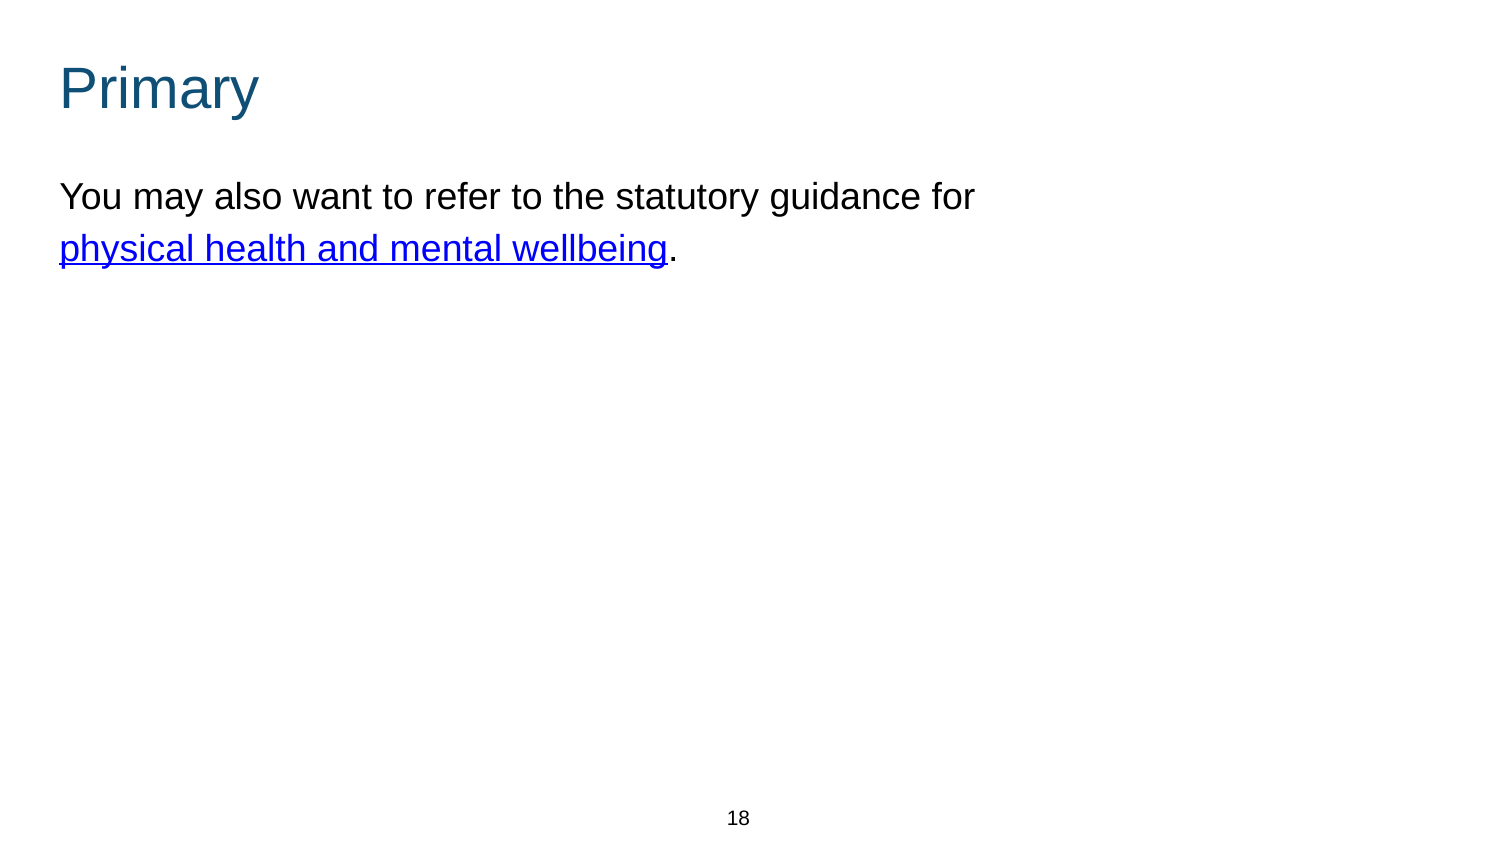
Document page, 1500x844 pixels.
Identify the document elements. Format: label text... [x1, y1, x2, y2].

title Primary [44, 35, 1470, 130]
list You may also want to refer to the statutory guidance for physical health and mental wellbeing. [44, 150, 1255, 769]
slide_number 18 [706, 789, 765, 844]
